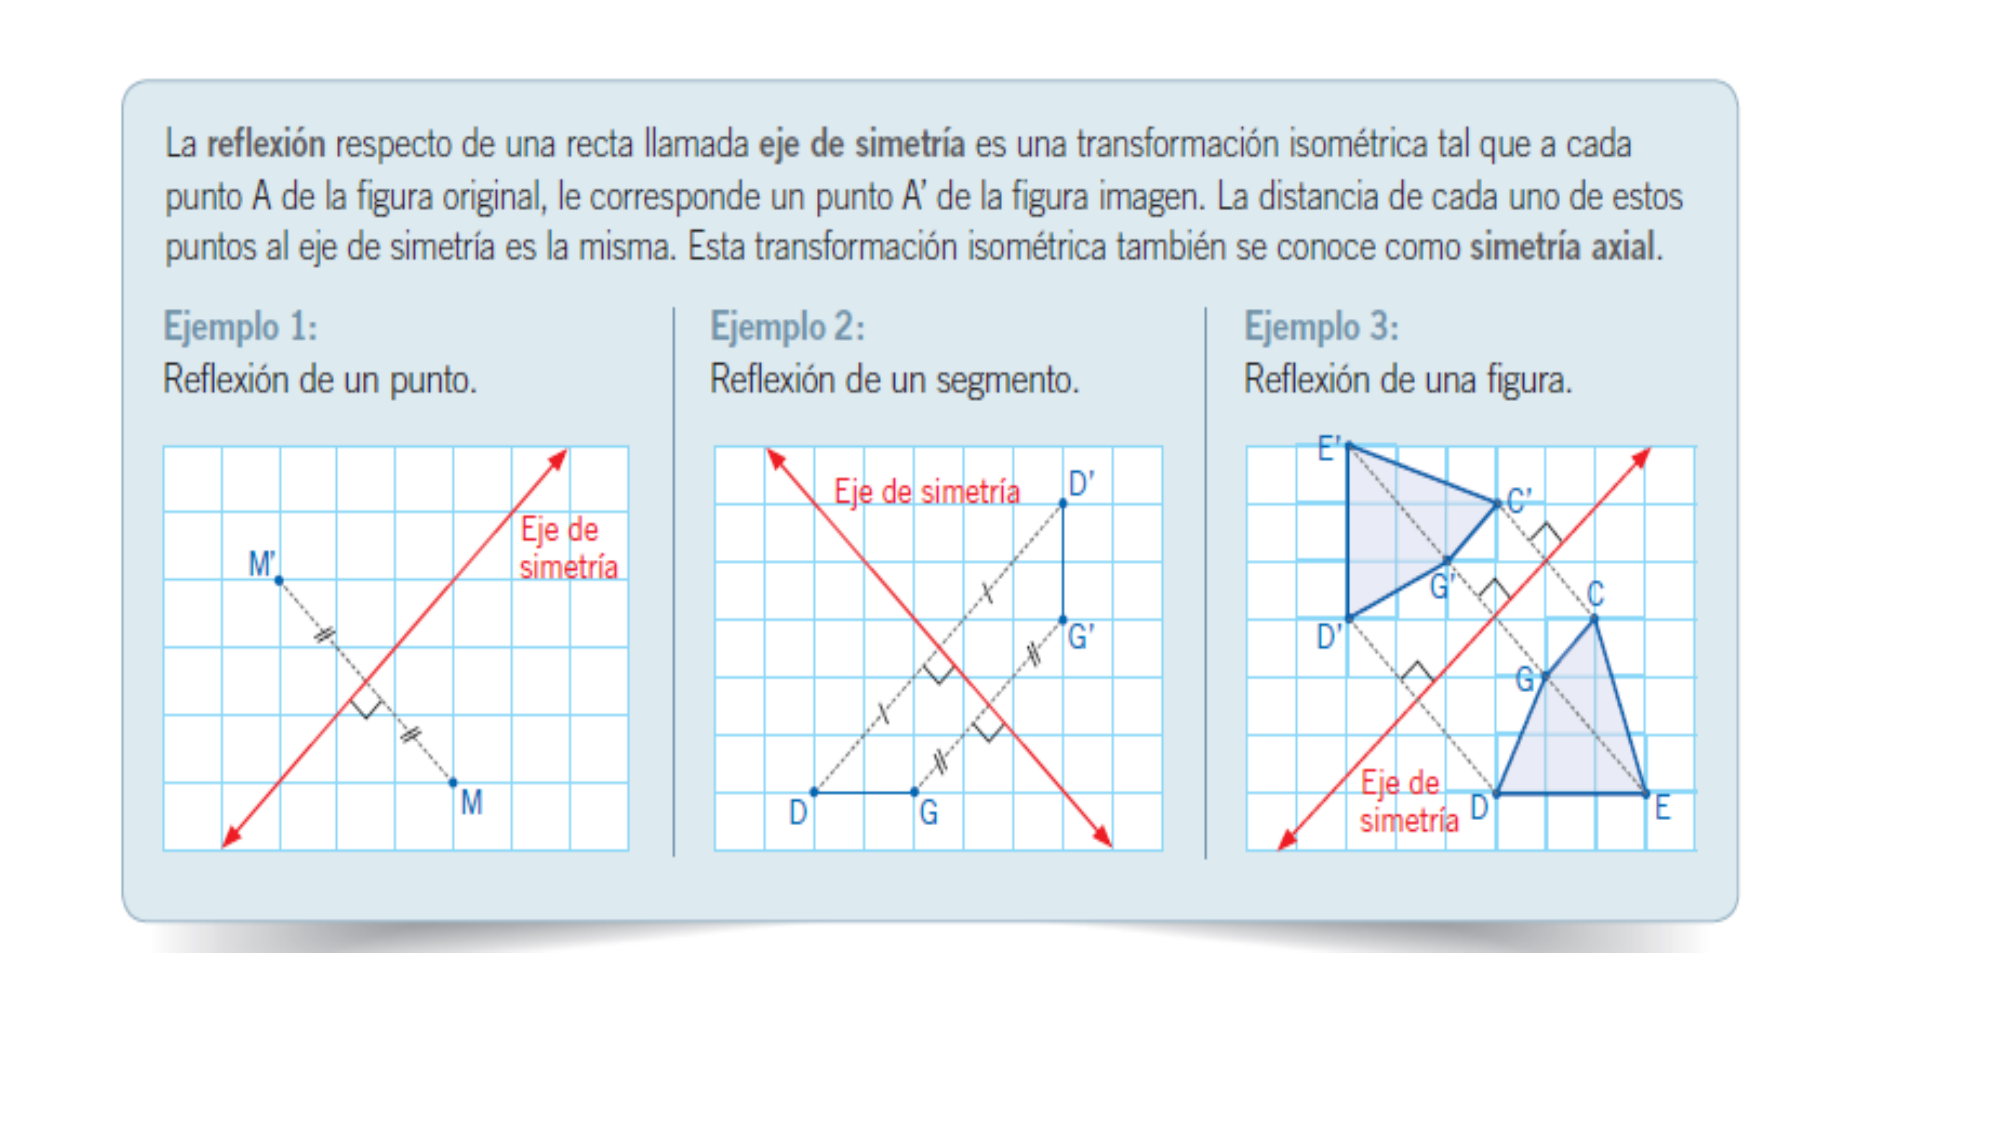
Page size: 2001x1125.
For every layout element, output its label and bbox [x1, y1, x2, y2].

picture [108, 57, 1789, 954]
